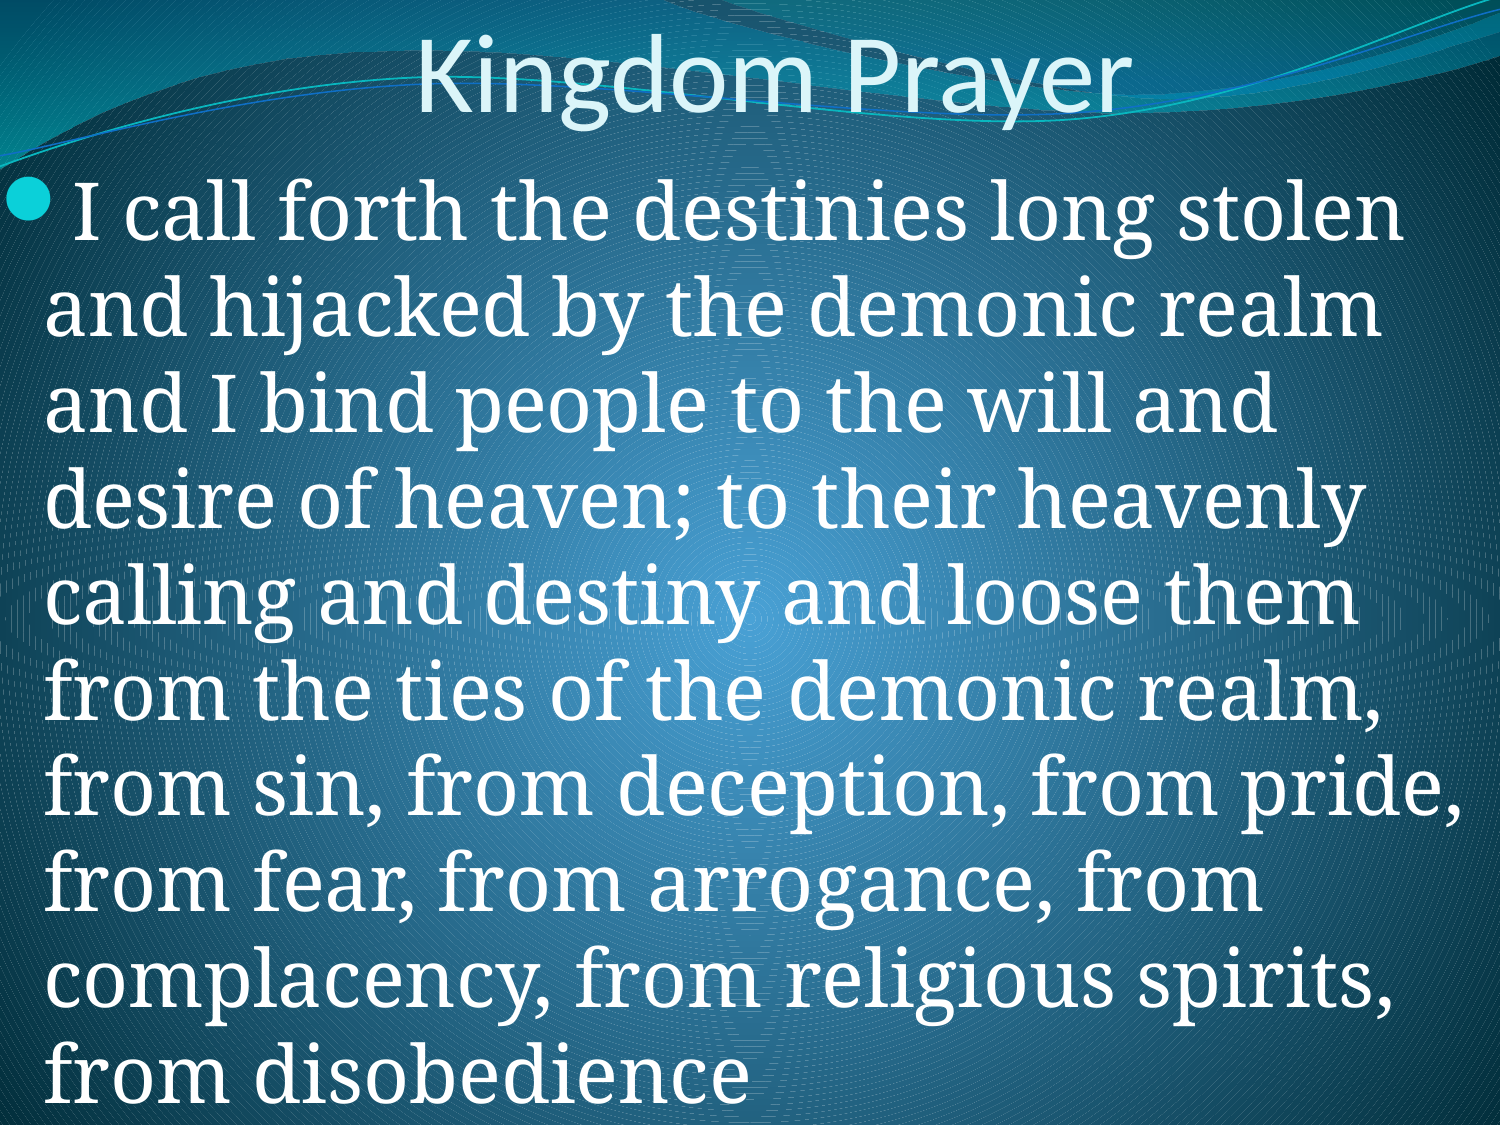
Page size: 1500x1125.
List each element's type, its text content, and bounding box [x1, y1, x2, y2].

title Kingdom Prayer [100, 0, 1451, 117]
list I call forth the destinies long stolen and hijacked by the demonic realm and I bind people to the will and desire of heaven; to their heavenly calling and destiny and loose them from the ties of the demonic realm, from sin, from deception, from pride, from fear, from arrogance, from complacency, from religious spirits, from disobedience [0, 160, 1500, 1125]
